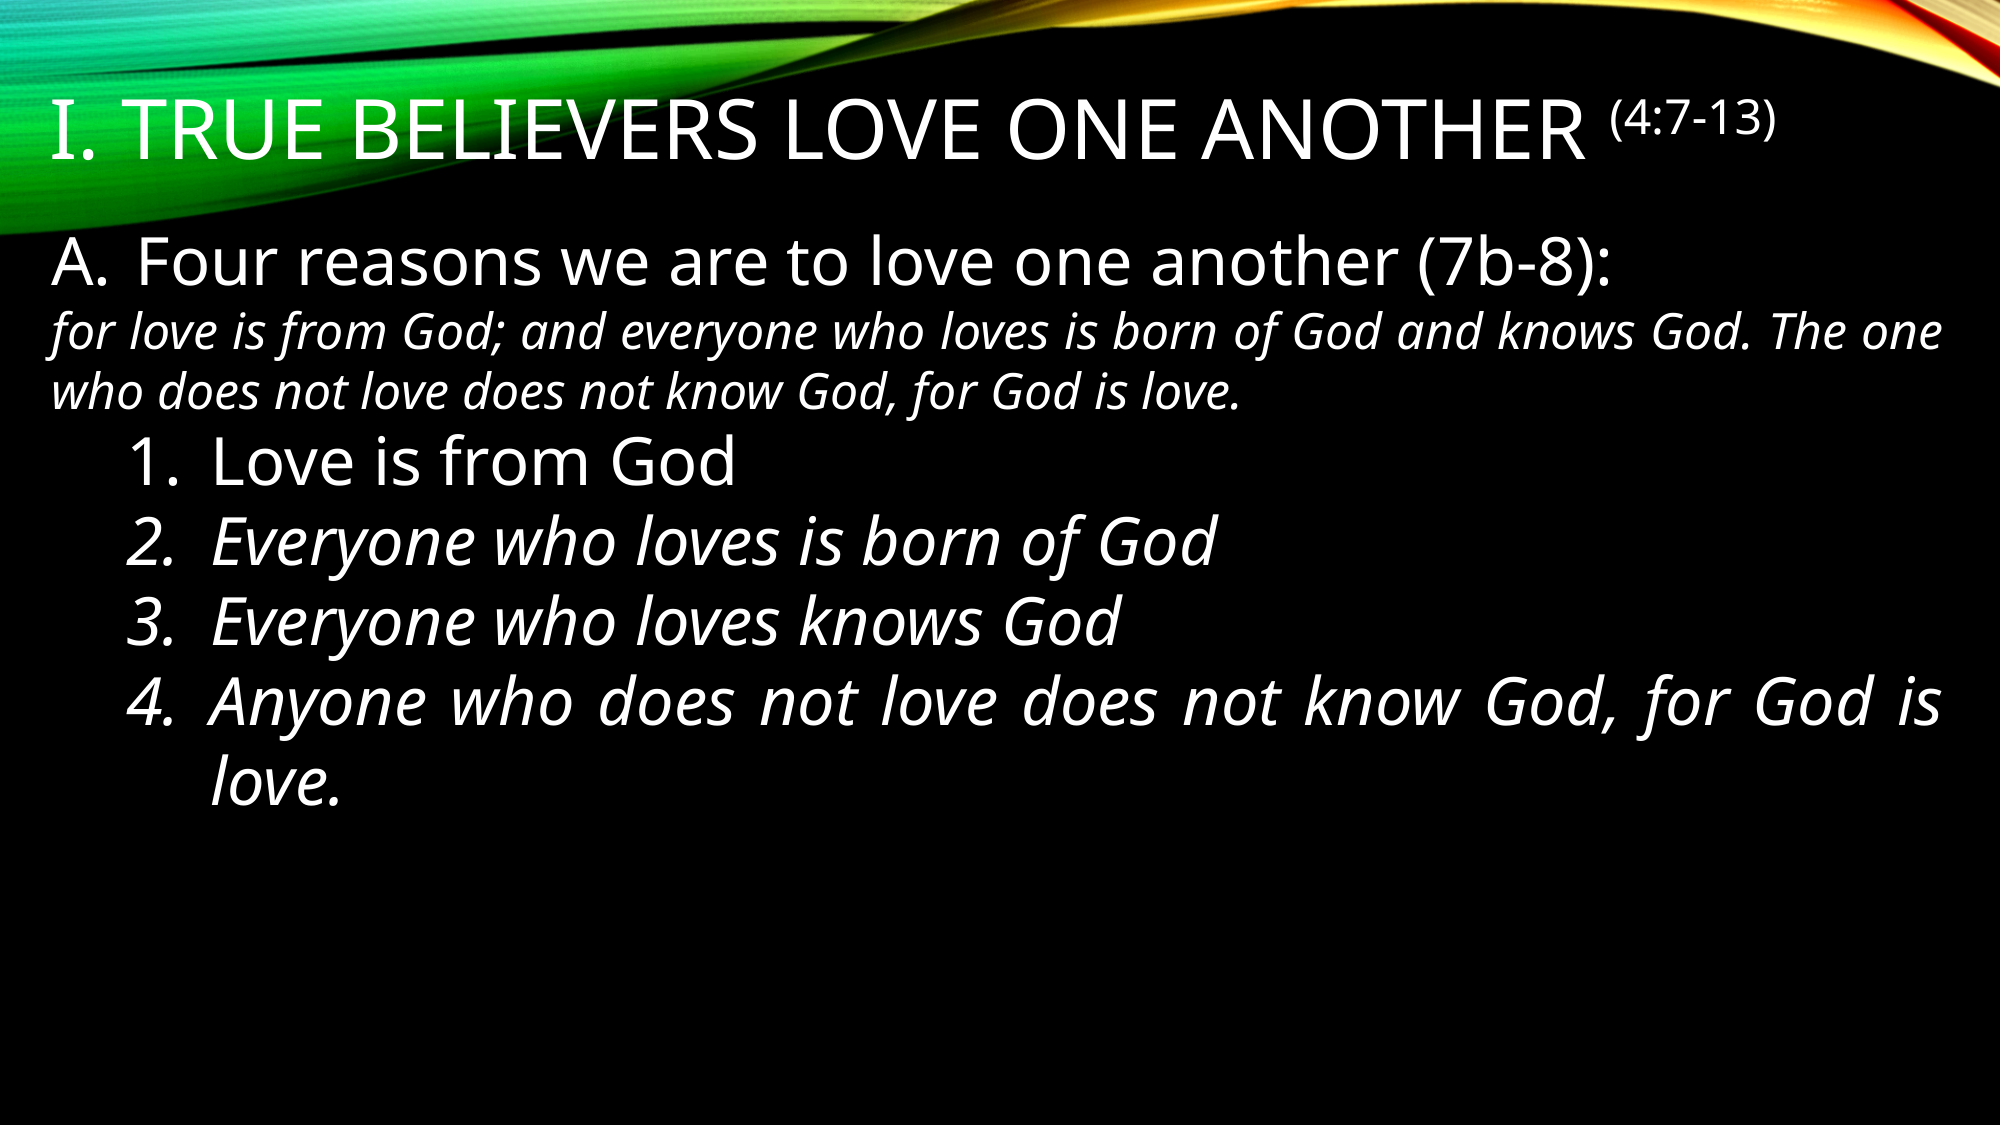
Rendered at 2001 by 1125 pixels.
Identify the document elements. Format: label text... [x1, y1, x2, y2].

picture [0, 0, 2000, 237]
title I. True believers love one another (4:7-13) [34, 26, 1915, 239]
text_box Four reasons we are to love one another (7b-8): for love is from God; and everyone who loves is born of God and knows God. The one who does not love does not know God, for God is love. Love is from God Everyone who loves is born of God Everyone who loves knows God Anyone who does not love does not know God, for God is love. [36, 211, 1961, 827]
